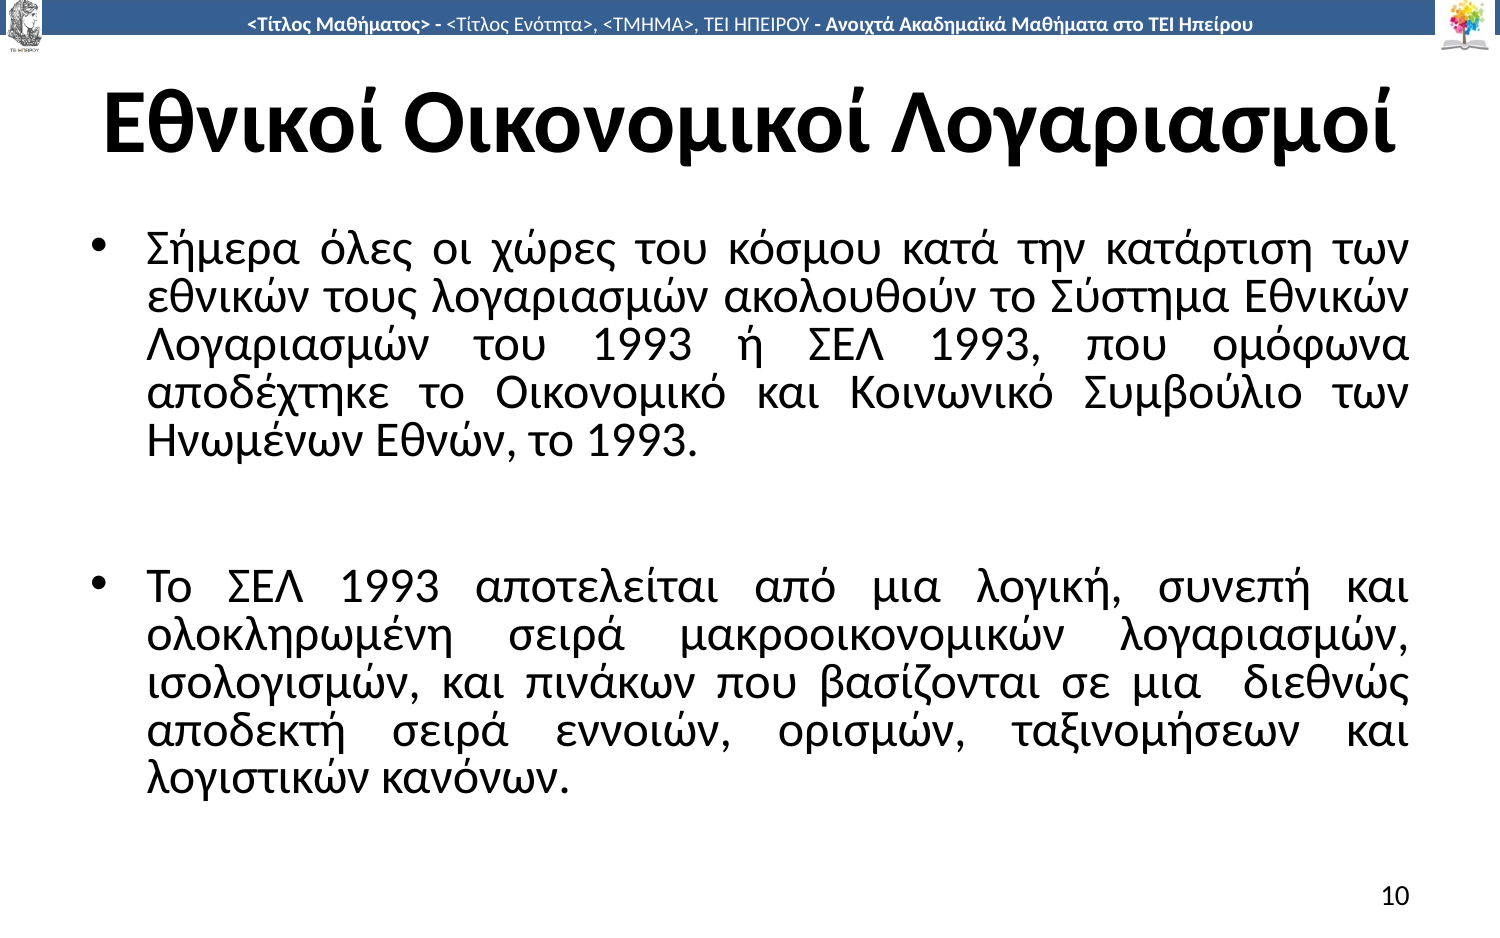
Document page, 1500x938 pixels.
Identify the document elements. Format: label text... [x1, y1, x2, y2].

list Σήμερα όλες οι χώρες του κόσμου κατά την κατάρτιση των εθνικών τους λογαριασμών ακολουθούν το Σύστημα Εθνικών Λογαριασμών του 1993 ή ΣΕΛ 1993, που ομόφωνα αποδέχτηκε το Οικονομικό και Κοινωνικό Συμβούλιο των Ηνωμένων Εθνών, το 1993. Το ΣΕΛ 1993 αποτελείται από μια λογική, συνεπή και ολοκληρωμένη σειρά μακροοικονομικών λογαριασμών, ισολογισμών, και πινάκων που βασίζονται σε μια διεθνώς αποδεκτή σειρά εννοιών, ορισμών, ταξινομήσεων και λογιστικών κανόνων. [75, 218, 1425, 838]
slide_number 10 [1074, 868, 1425, 919]
picture [1435, 0, 1495, 52]
title Εθνικοί Οικονομικοί Λογαριασμοί [75, 37, 1425, 194]
picture [6, 0, 42, 54]
